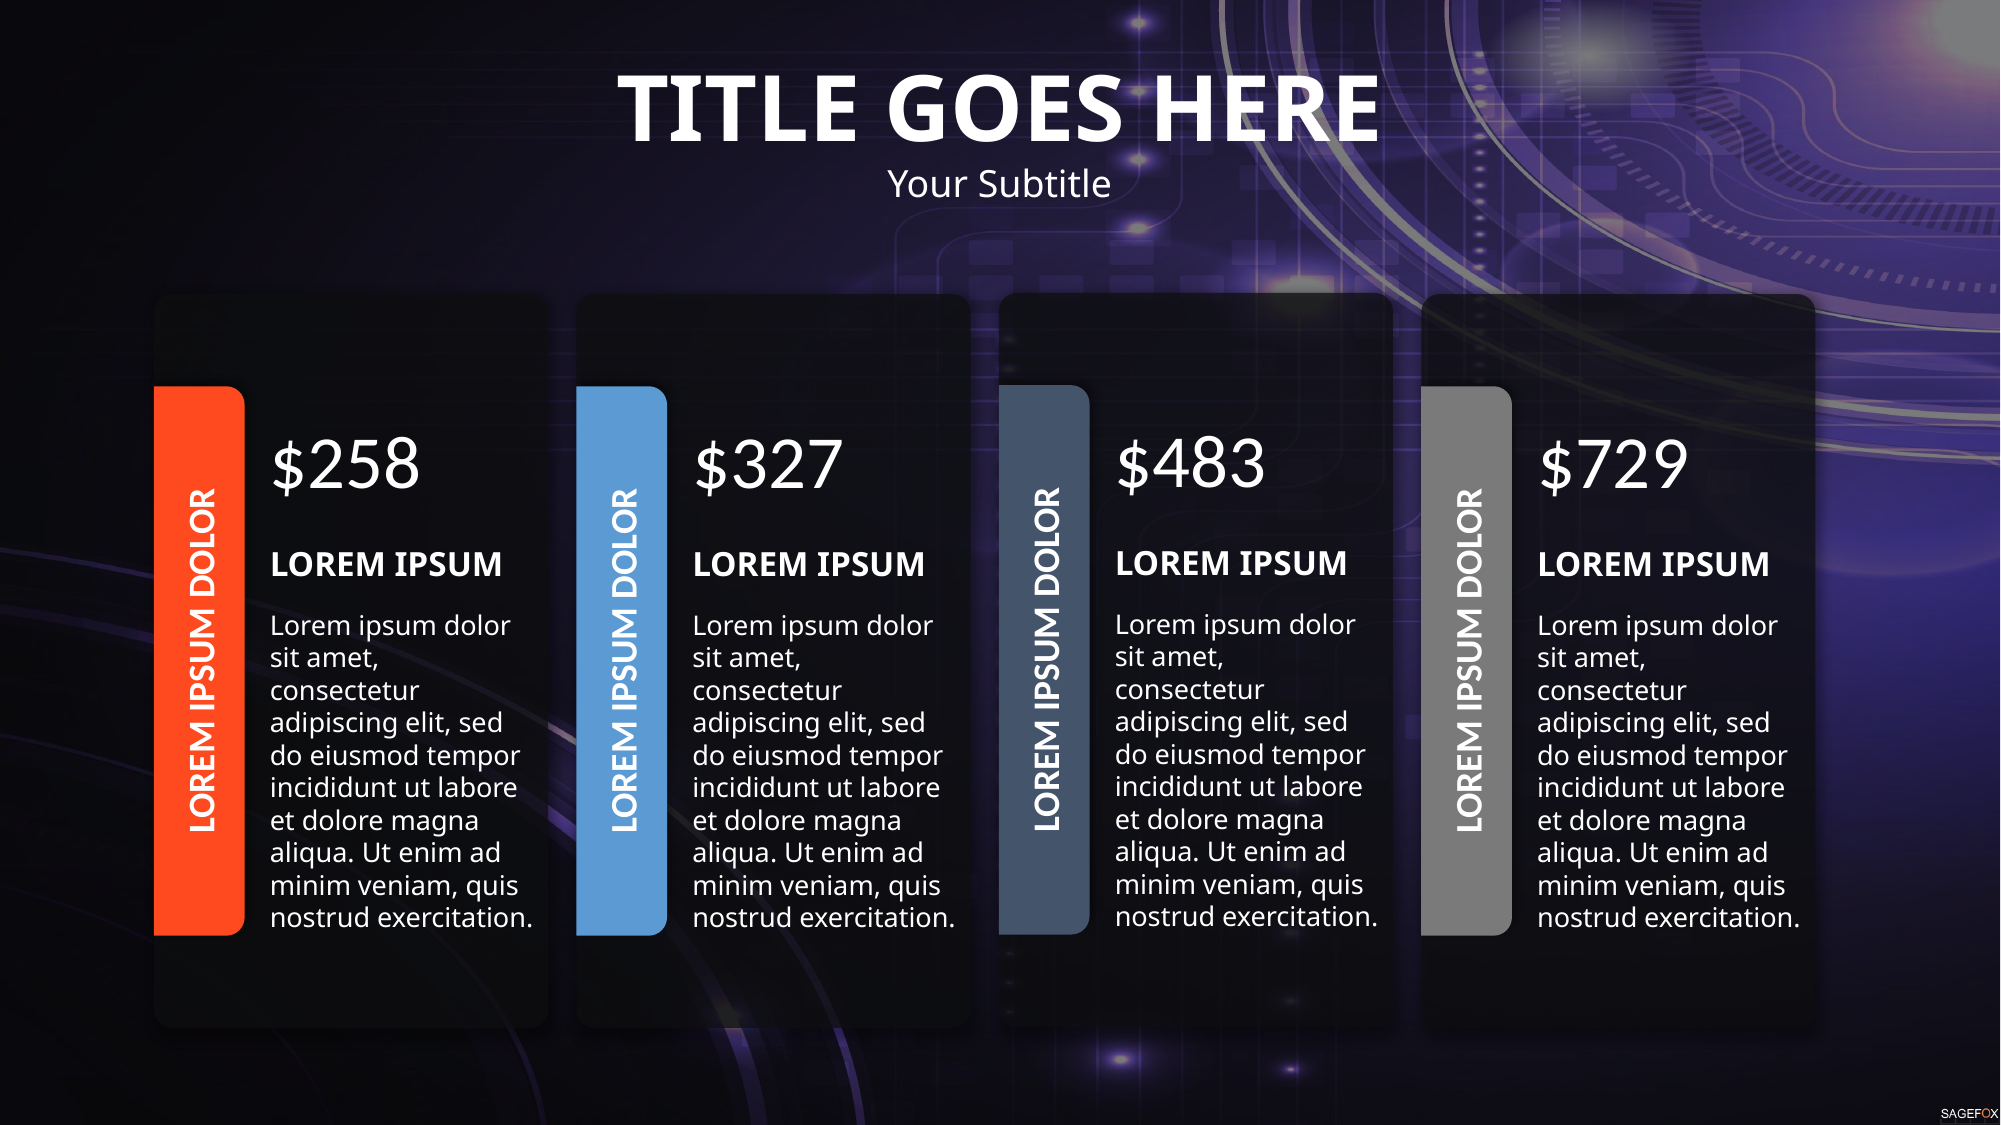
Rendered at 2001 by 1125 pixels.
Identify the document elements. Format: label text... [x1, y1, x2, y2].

picture [0, 0, 2001, 1125]
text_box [153, 294, 549, 1028]
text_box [998, 292, 1394, 1027]
text_box TITLE GOES HERE Your Subtitle [548, 42, 1452, 212]
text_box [1421, 294, 1816, 1028]
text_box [576, 294, 971, 1028]
